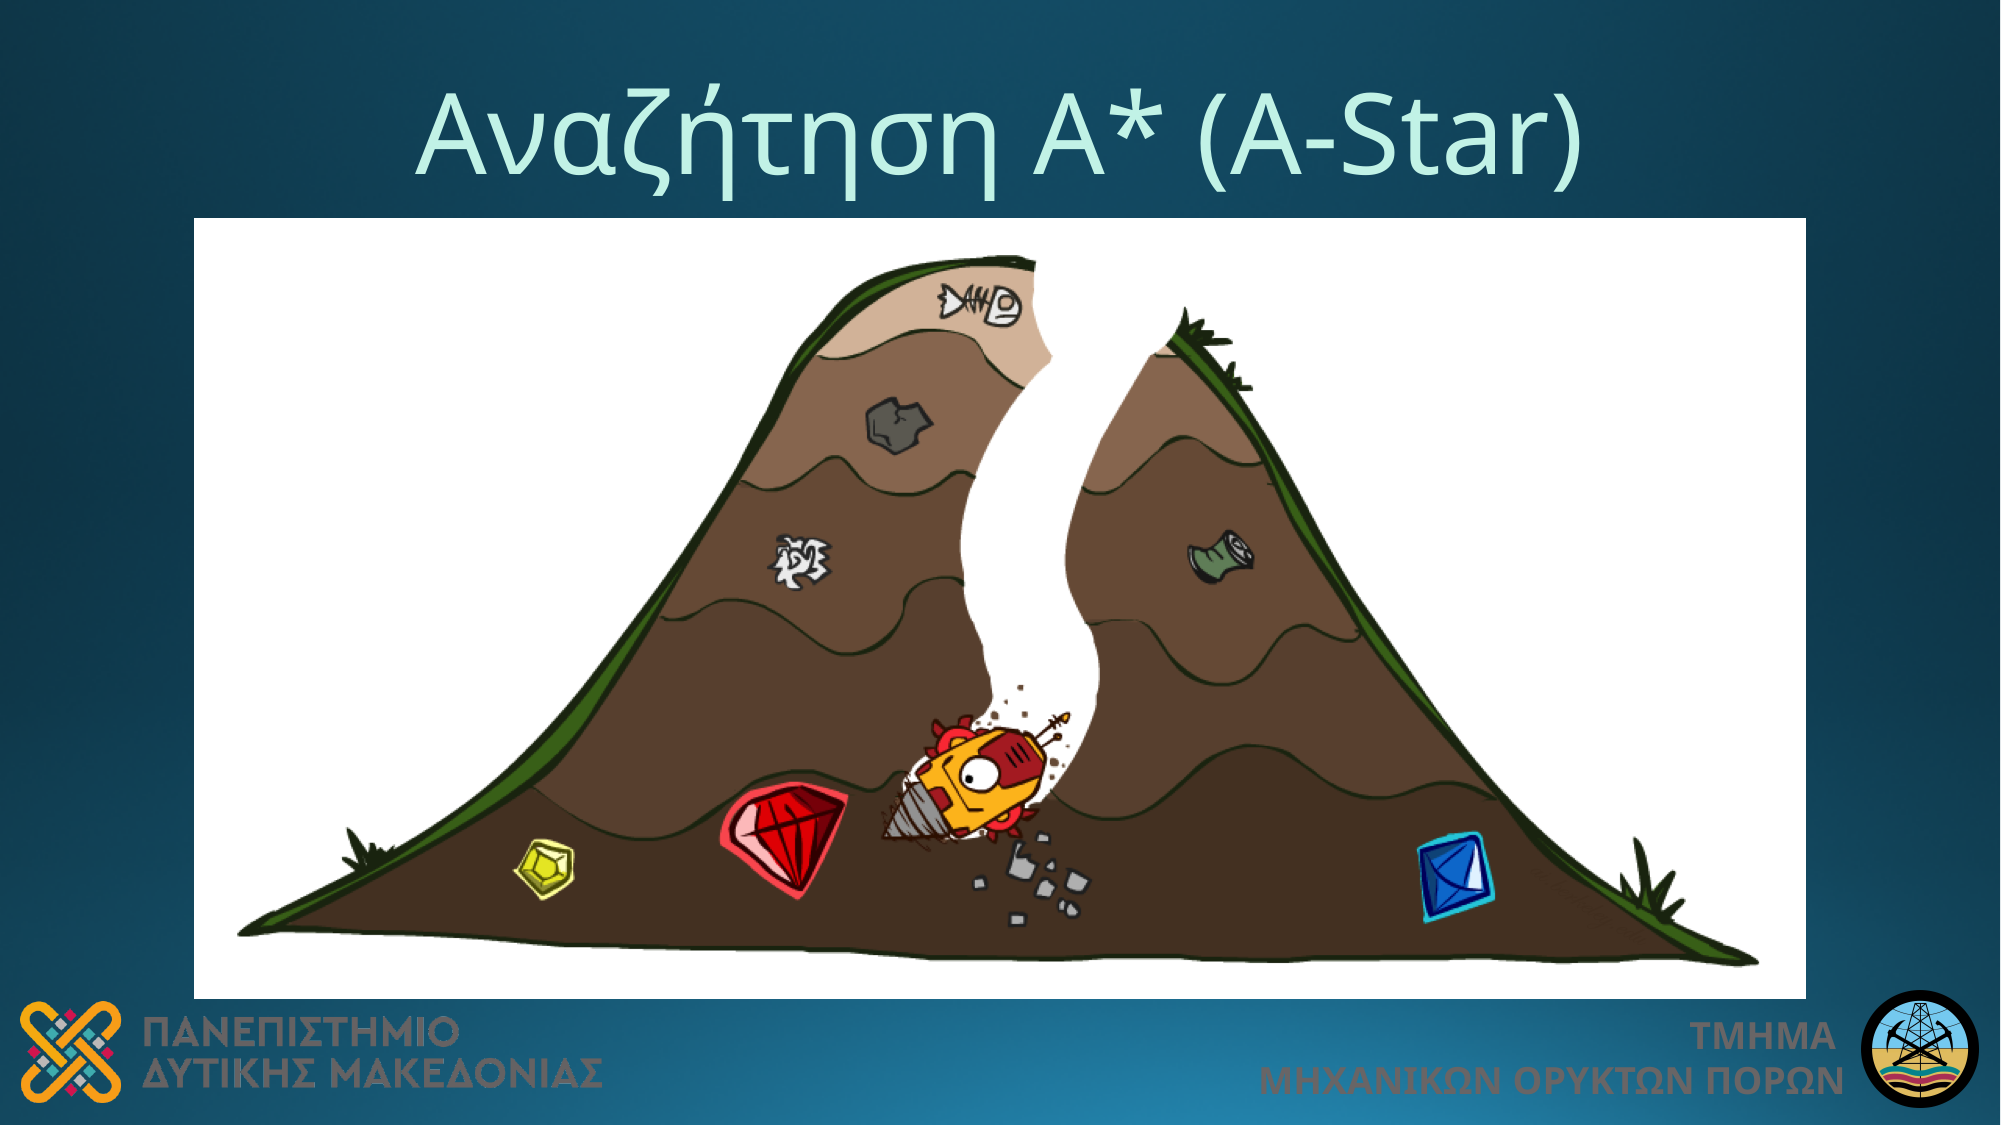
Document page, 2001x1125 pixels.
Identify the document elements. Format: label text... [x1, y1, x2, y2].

picture [0, 0, 2001, 1125]
title Αναζήτηση Α* (A-Star) [137, 59, 1863, 218]
